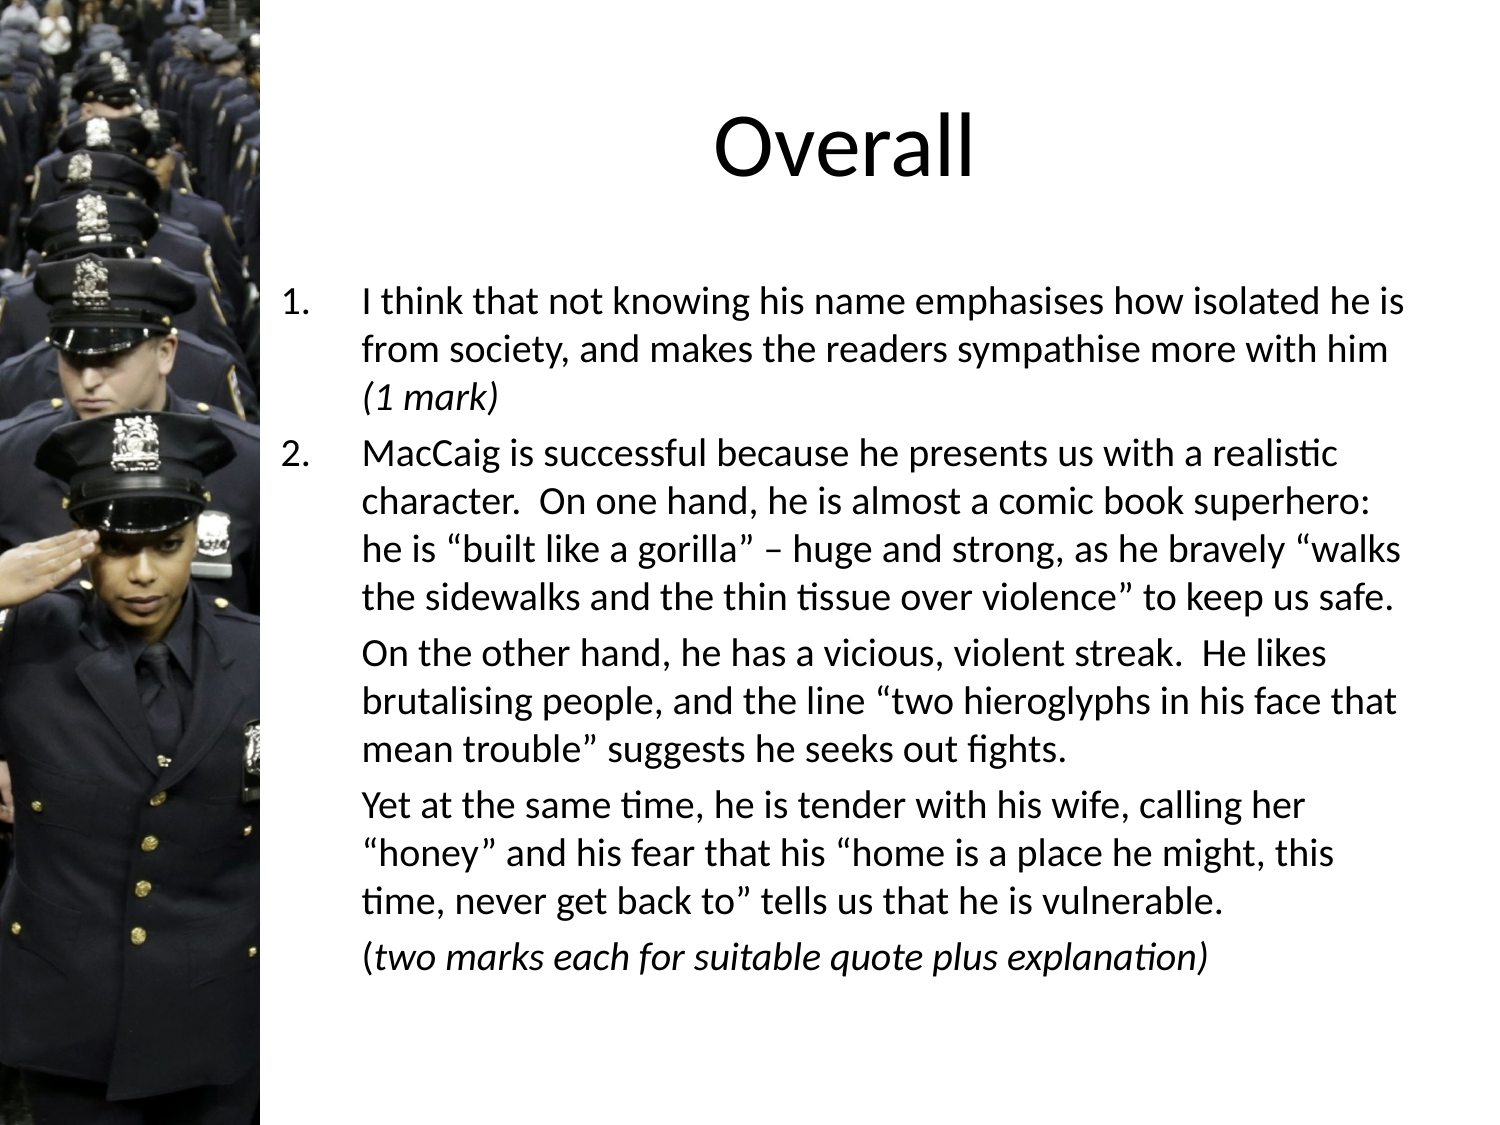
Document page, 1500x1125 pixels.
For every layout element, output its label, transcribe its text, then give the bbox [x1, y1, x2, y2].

list I think that not knowing his name emphasises how isolated he is from society, and makes the readers sympathise more with him (1 mark) MacCaig is successful because he presents us with a realistic character. On one hand, he is almost a comic book superhero: he is “built like a gorilla” – huge and strong, as he bravely “walks the sidewalks and the thin tissue over violence” to keep us safe. On the other hand, he has a vicious, violent streak. He likes brutalising people, and the line “two hieroglyphs in his face that mean trouble” suggests he seeks out fights. Yet at the same time, he is tender with his wife, calling her “honey” and his fear that his “home is a place he might, this time, never get back to” tells us that he is vulnerable. (two marks each for suitable quote plus explanation) [265, 267, 1425, 1005]
picture [0, 0, 260, 1125]
title Overall [265, 46, 1425, 233]
